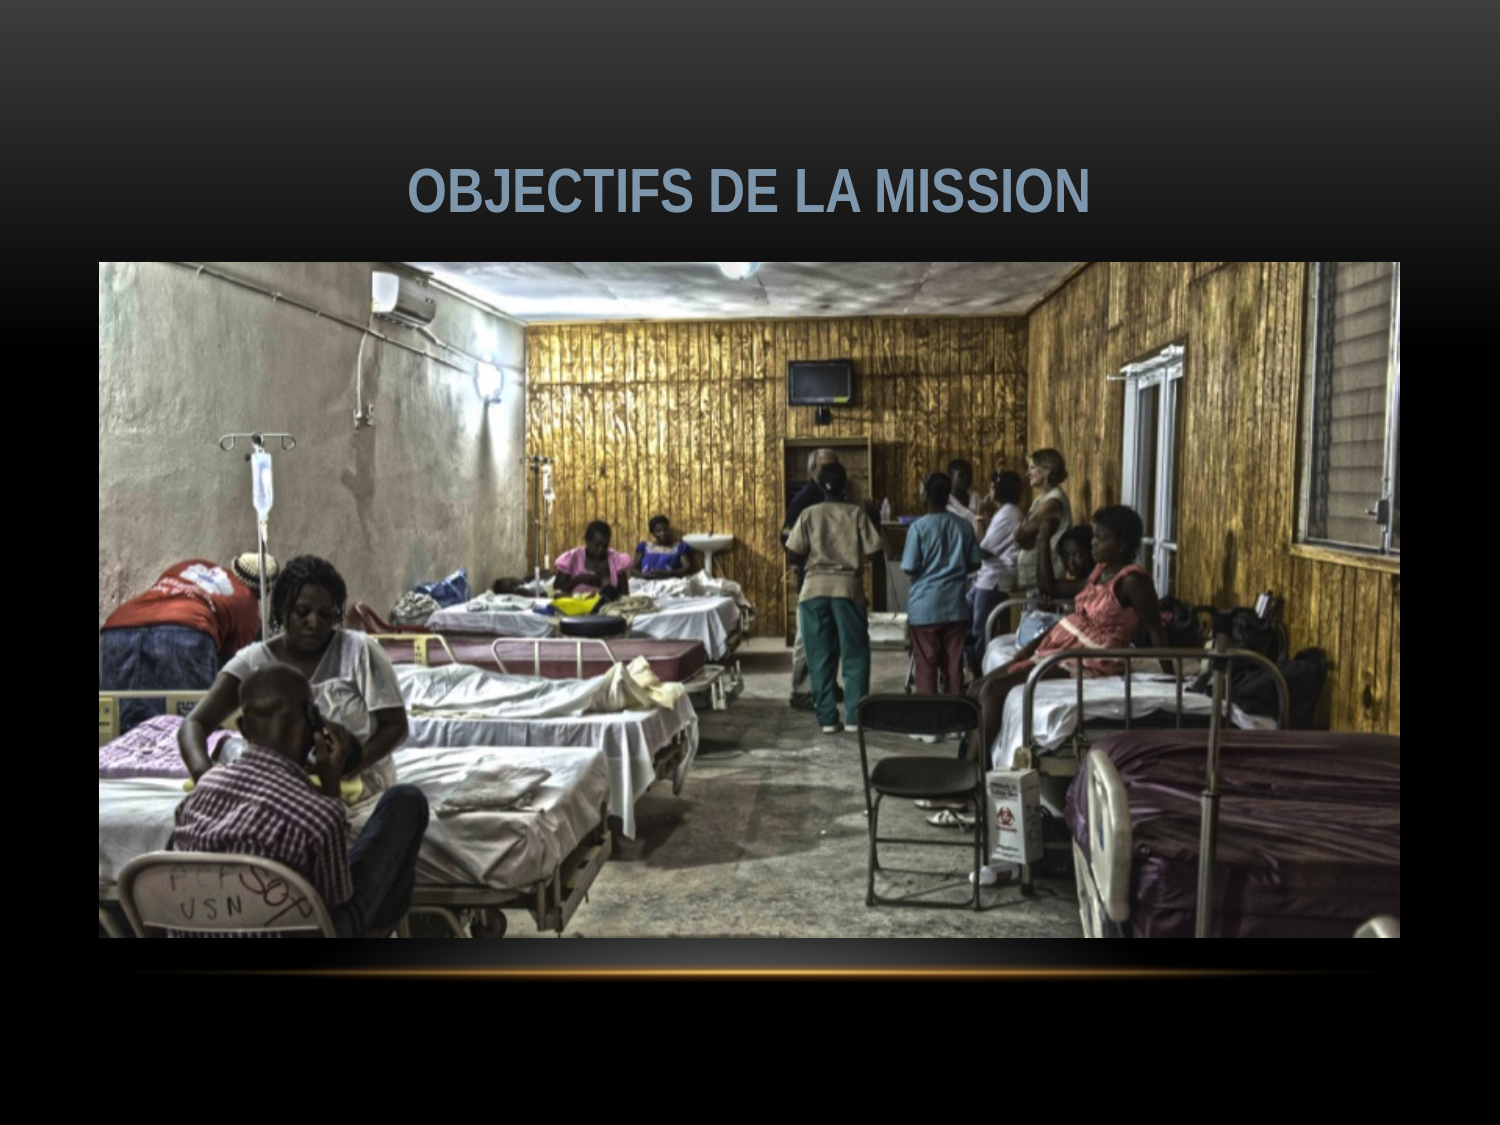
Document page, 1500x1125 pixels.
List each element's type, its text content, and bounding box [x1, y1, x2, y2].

picture [0, 0, 1500, 1125]
title Objectifs de la mission [99, 45, 1400, 233]
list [99, 262, 1401, 938]
